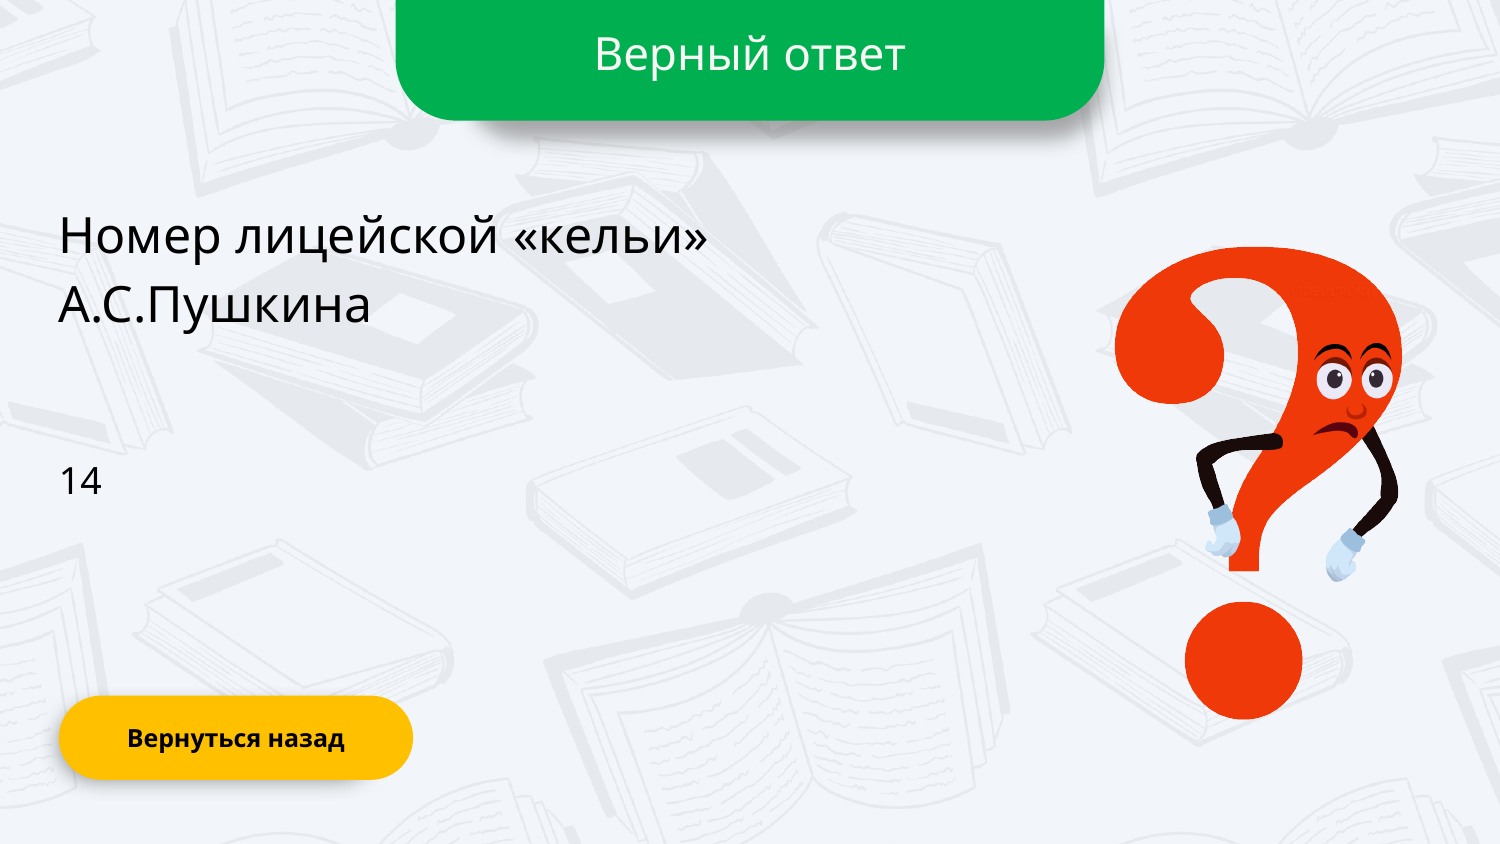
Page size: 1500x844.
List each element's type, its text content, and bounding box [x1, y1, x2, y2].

text_box Вернуться назад [57, 694, 415, 781]
text_box [394, 0, 1106, 122]
text_box Верный ответ [578, 17, 922, 88]
picture [0, 0, 1500, 844]
text_box 14 [58, 454, 721, 502]
text_box Номер лицейской «кельи» А.С.Пушкина [58, 195, 721, 333]
